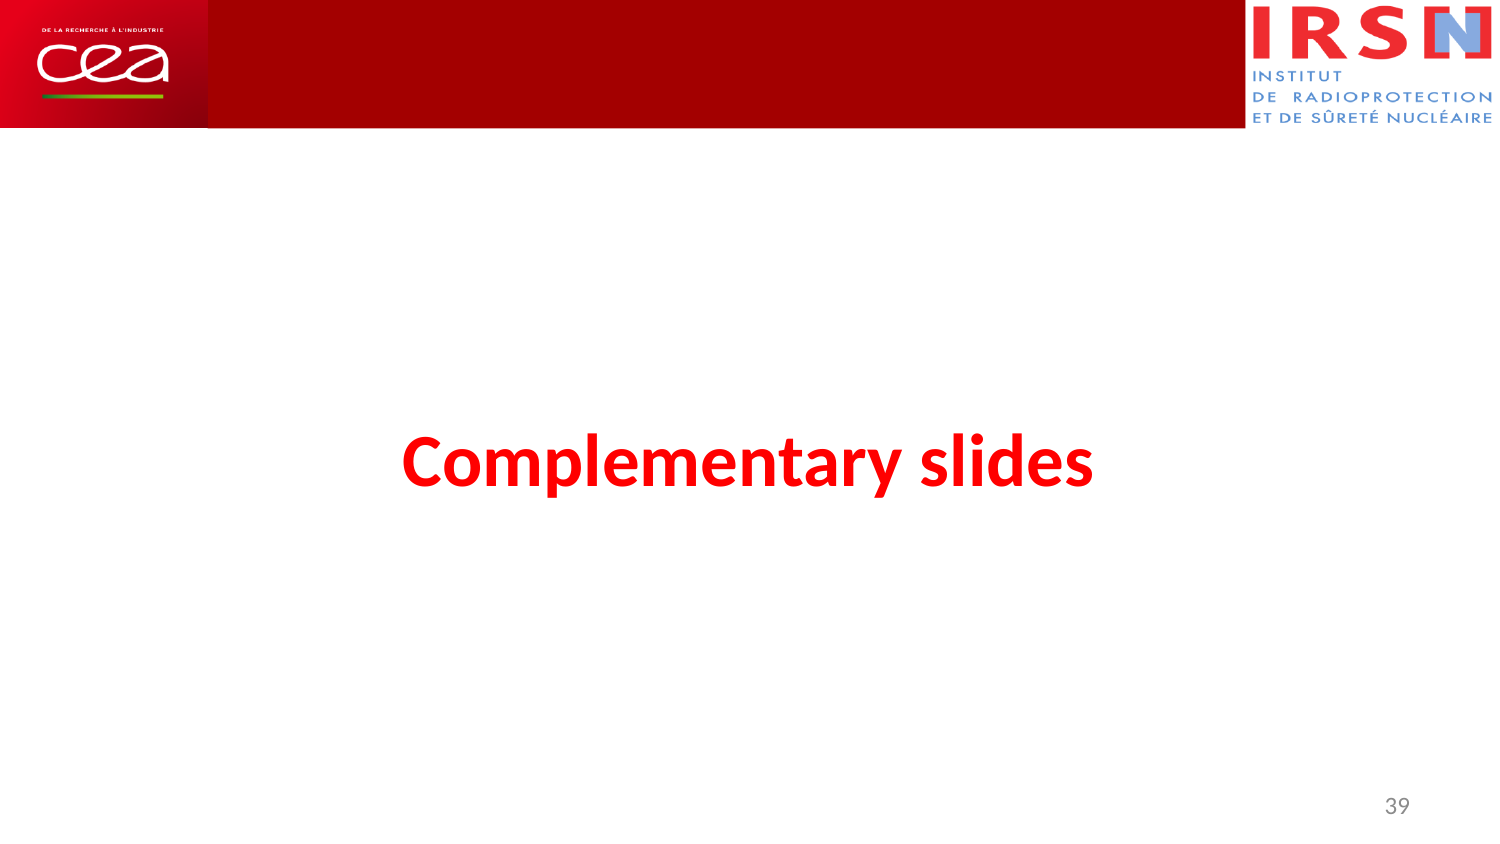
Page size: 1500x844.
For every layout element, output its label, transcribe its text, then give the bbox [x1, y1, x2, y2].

picture [0, 0, 208, 128]
picture [1245, 0, 1500, 129]
text_box [211, 0, 1243, 130]
slide_number 39 [1074, 782, 1425, 827]
text_box Complementary slides [0, 403, 1500, 509]
